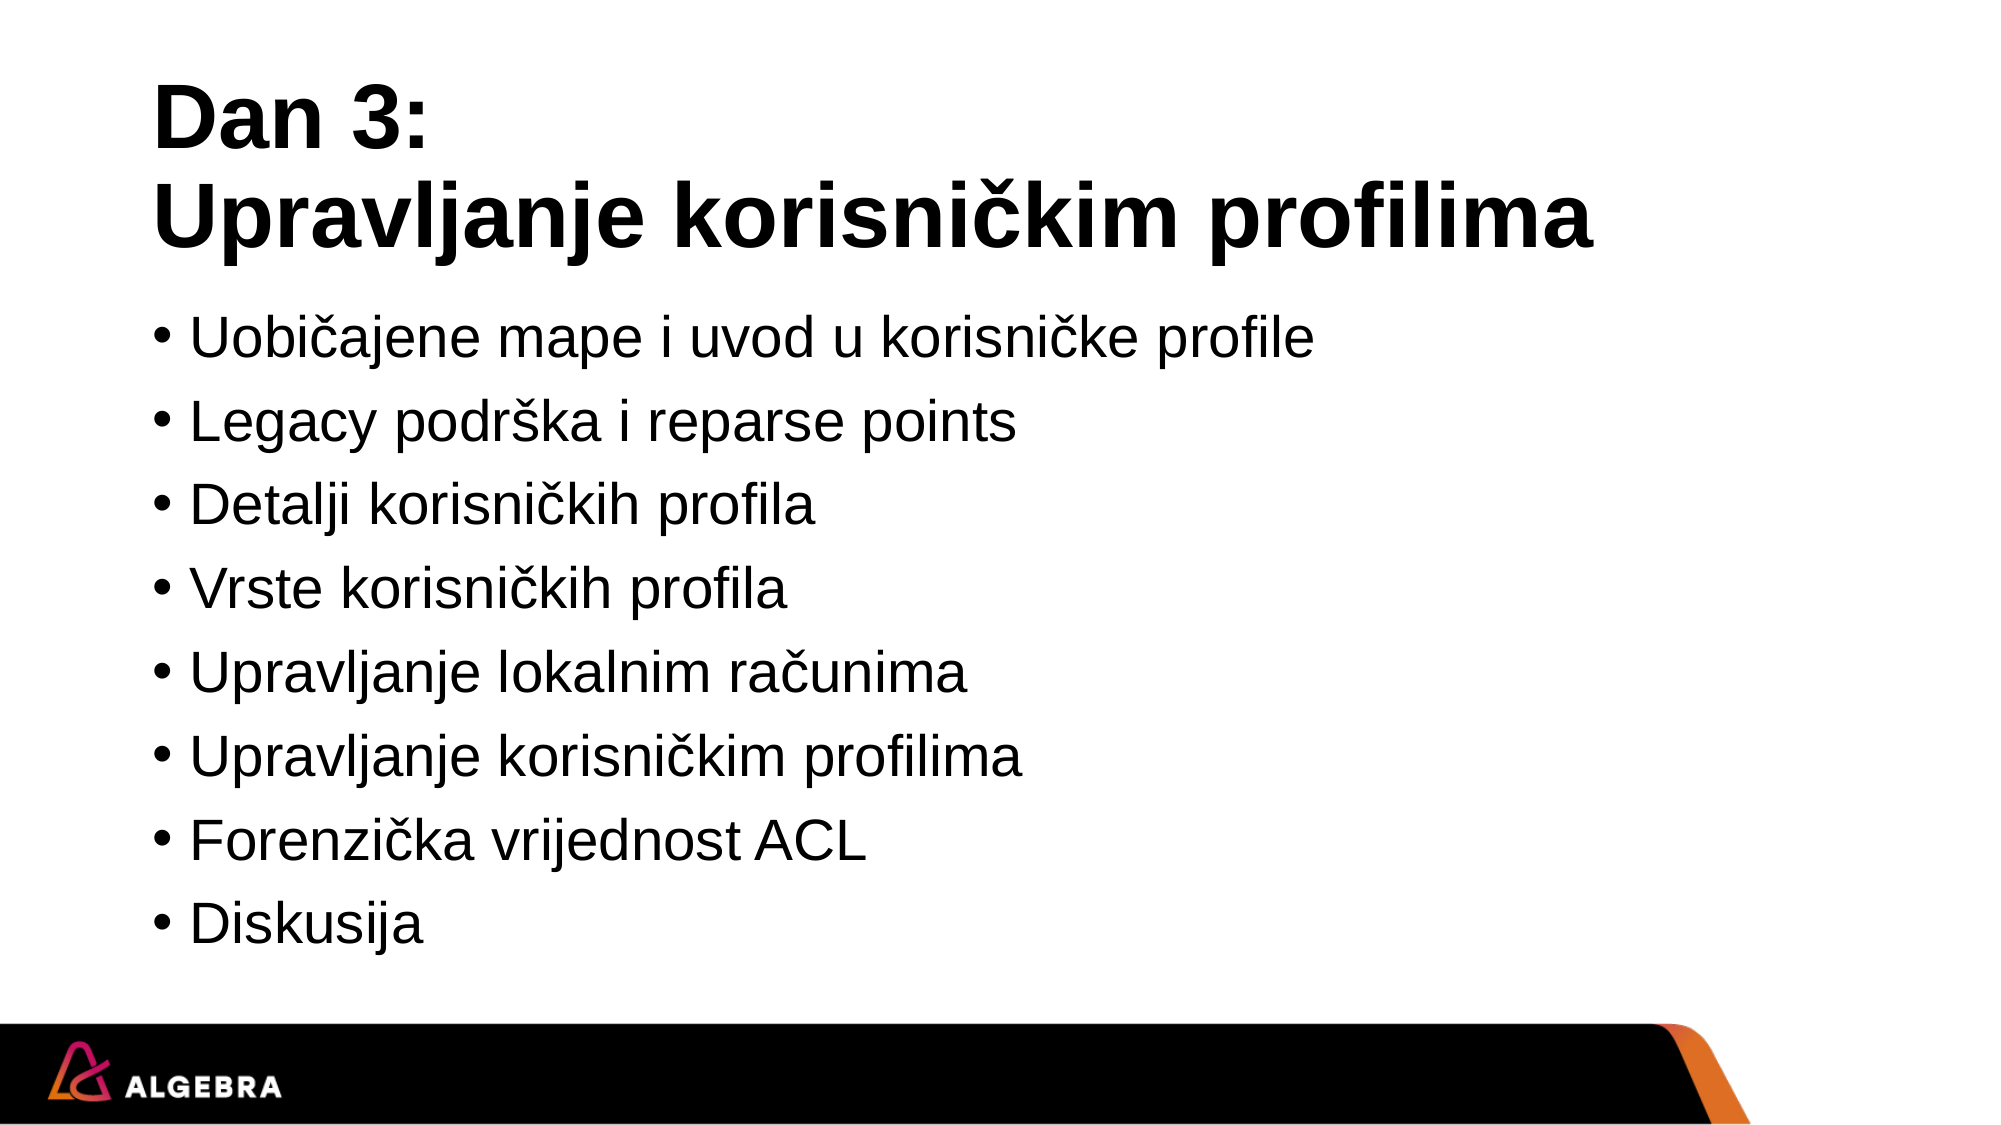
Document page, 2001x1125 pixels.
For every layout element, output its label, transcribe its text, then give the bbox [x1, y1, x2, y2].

list Uobičajene mape i uvod u korisničke profile Legacy podrška i reparse points Detalji korisničkih profila Vrste korisničkih profila Upravljanje lokalnim računima Upravljanje korisničkim profilima Forenzička vrijednost ACL Diskusija [137, 299, 1863, 1014]
title Dan 3: Upravljanje korisničkim profilima [137, 59, 1863, 278]
picture [0, 1023, 1958, 1125]
